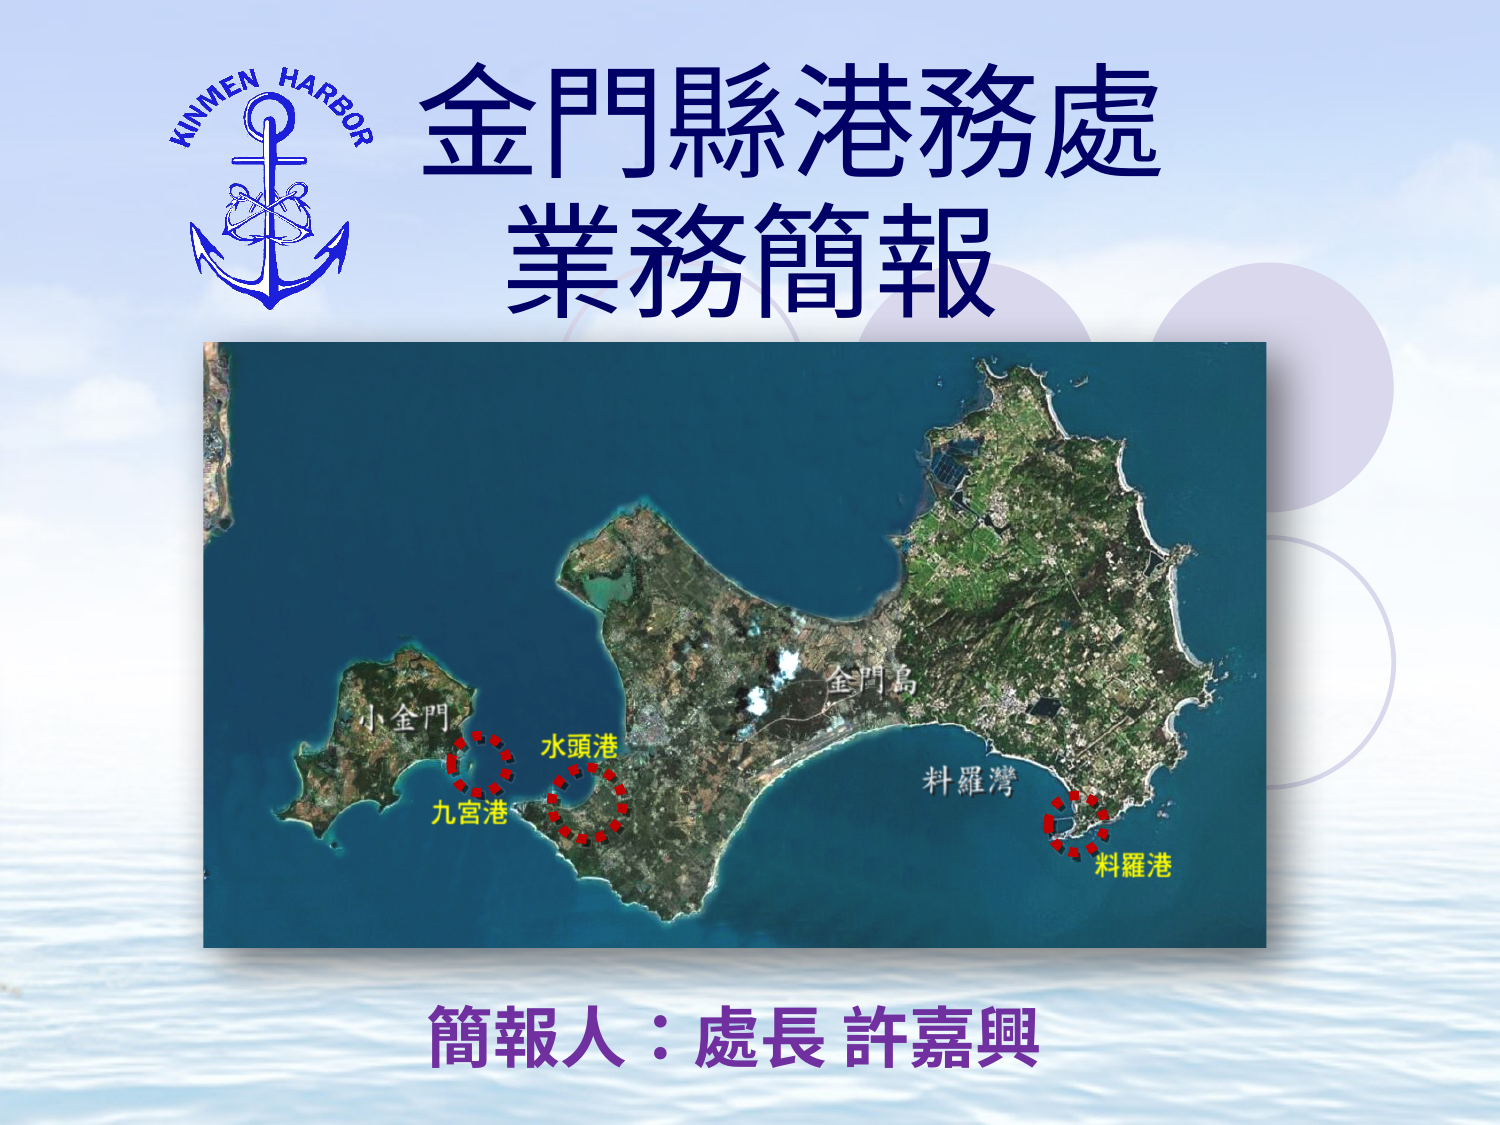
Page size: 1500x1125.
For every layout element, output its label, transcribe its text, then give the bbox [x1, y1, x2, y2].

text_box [203, 341, 1267, 948]
text_box 金門縣港務處 [372, 34, 1210, 202]
picture [0, 0, 1500, 1125]
subtitle 簡報人：處長 許嘉興 [286, 998, 1184, 1121]
title 業務簡報 [88, 211, 1412, 342]
